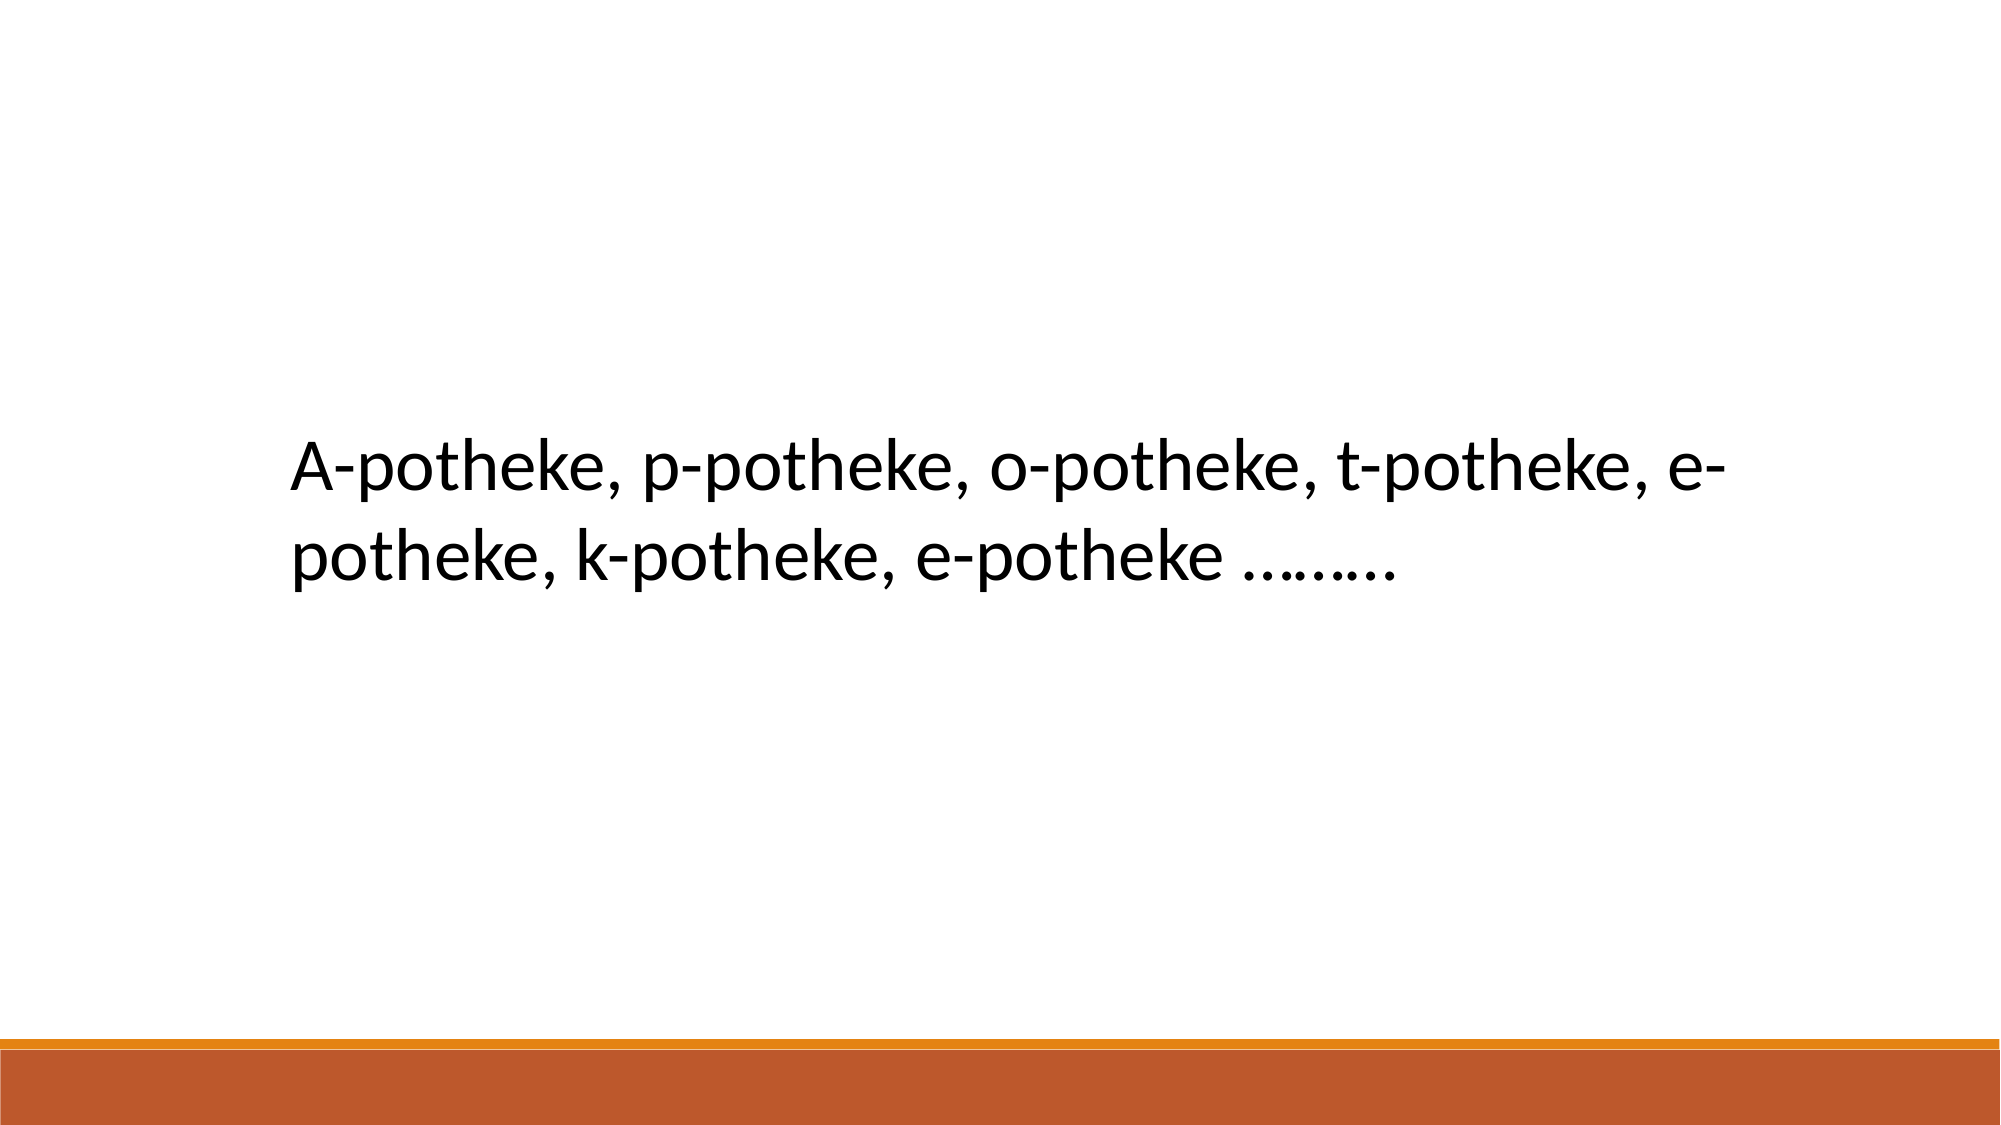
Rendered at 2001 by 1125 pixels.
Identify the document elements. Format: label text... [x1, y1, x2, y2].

text_box A-potheke, p-potheke, o-potheke, t-potheke, e-potheke, k-potheke, e-potheke ……… [275, 407, 1791, 603]
